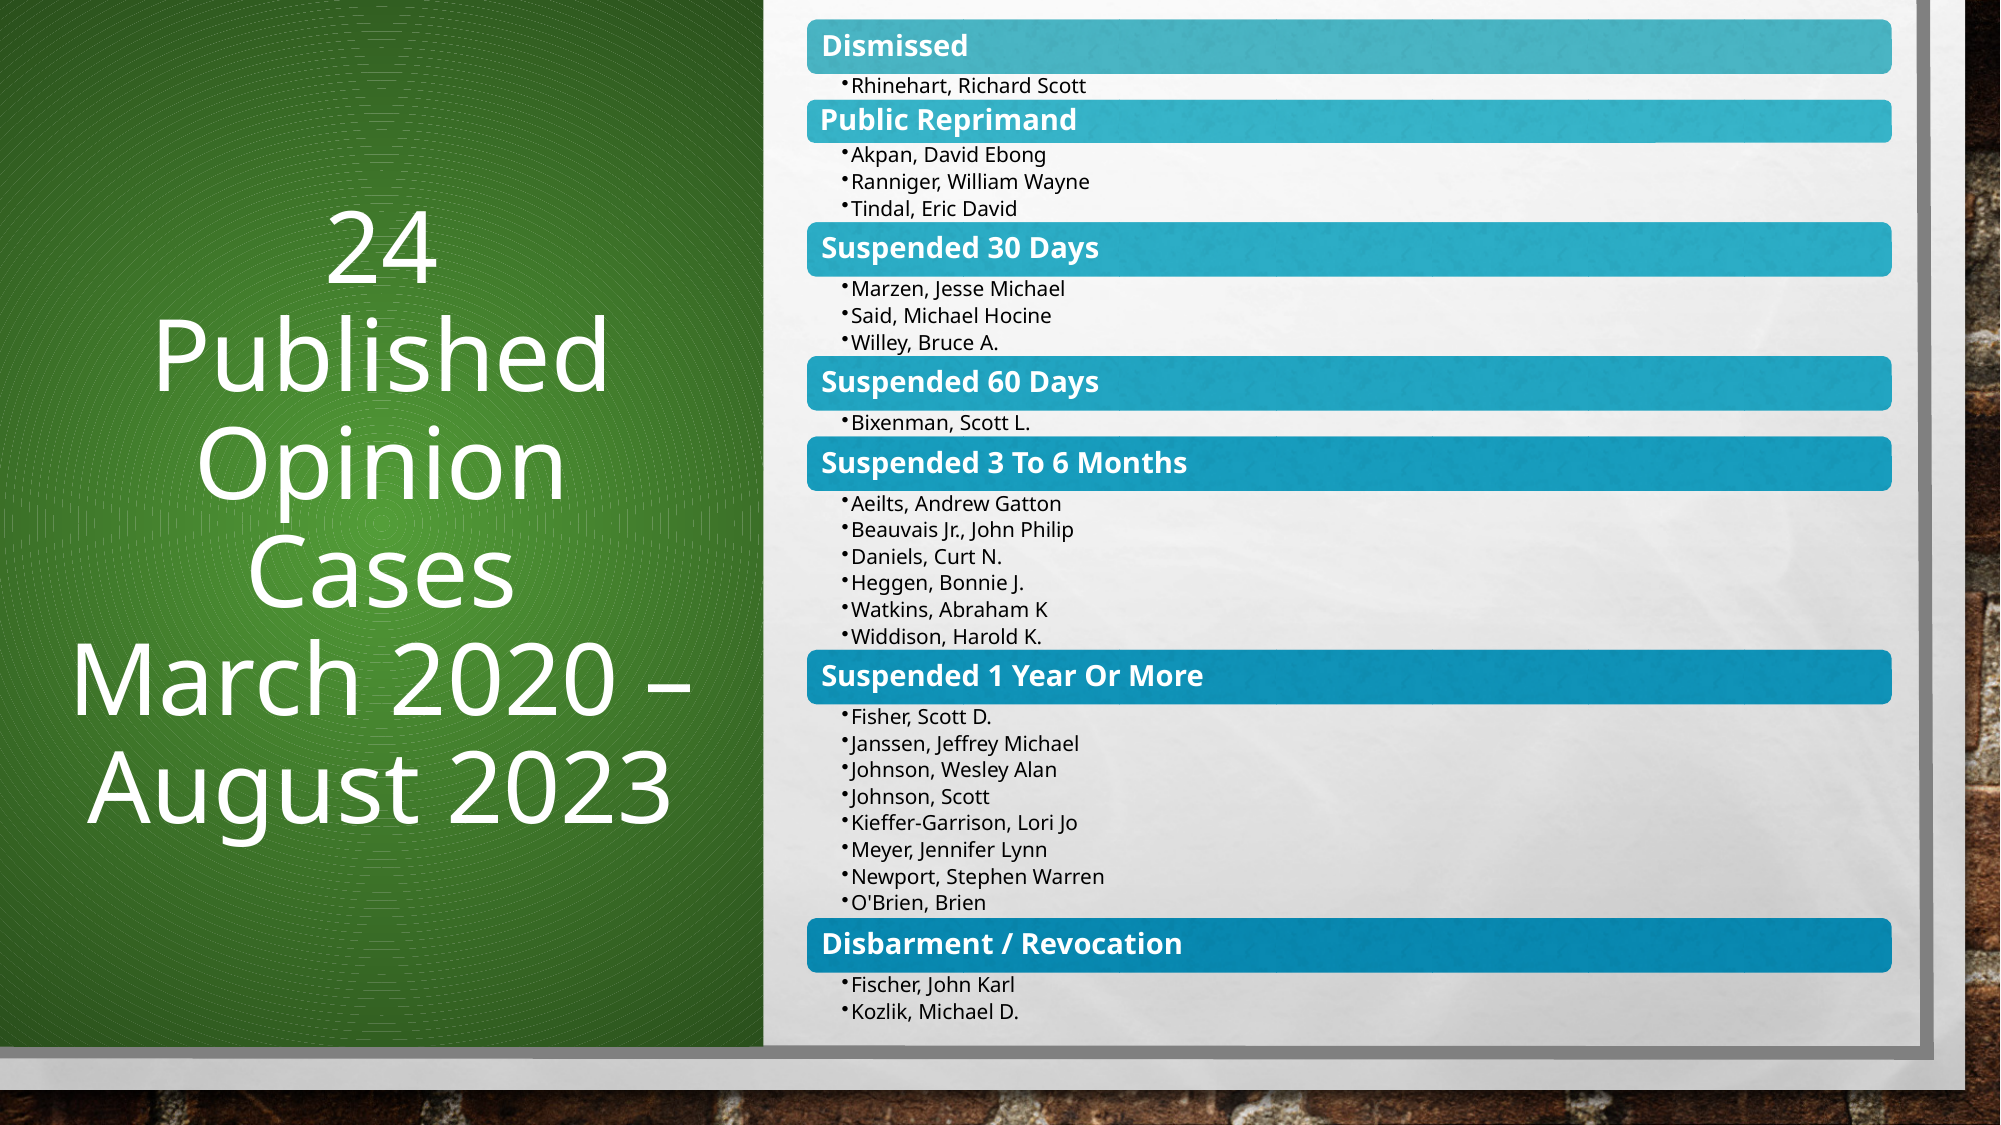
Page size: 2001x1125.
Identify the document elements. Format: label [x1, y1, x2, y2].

picture [0, 0, 2000, 1125]
list [806, 18, 1892, 1028]
